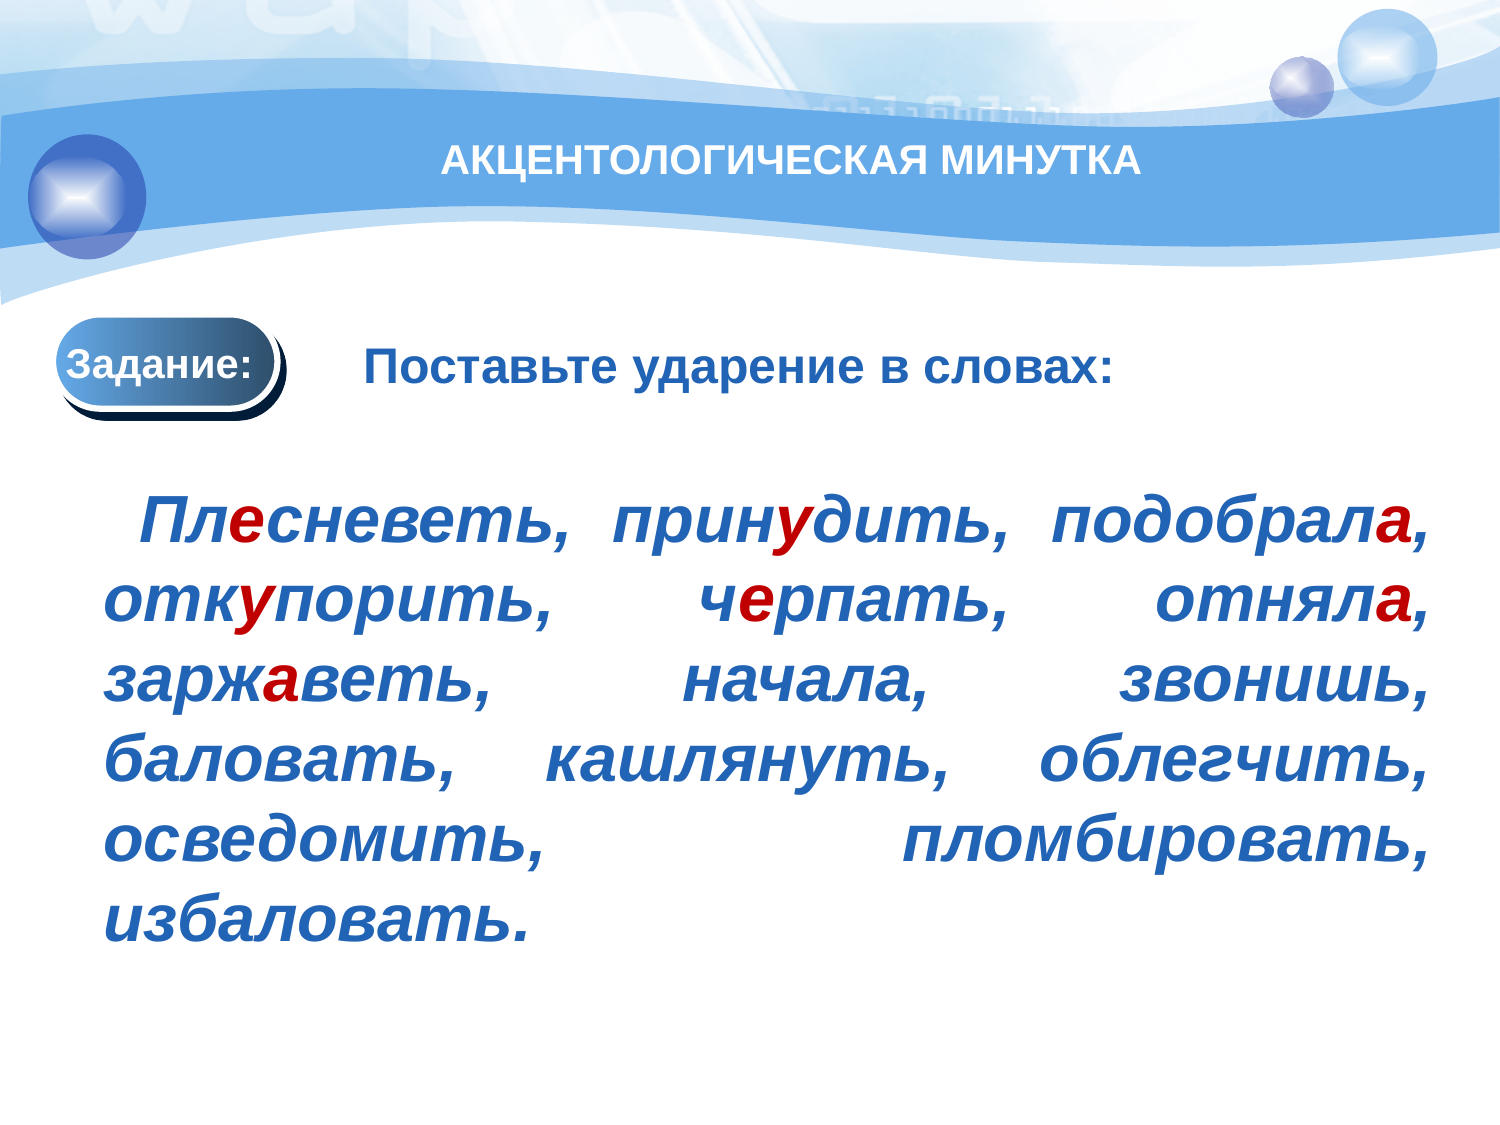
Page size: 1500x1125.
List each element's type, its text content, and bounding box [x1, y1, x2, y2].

text_box АКЦЕНТОЛОГИЧЕСКАЯ МИНУТКА [312, 125, 1270, 191]
text_box Плесневеть, принудить, подобрала, откупорить, черпать, отняла, заржаветь, начала, звонишь, баловать, кашлянуть, облегчить, осведомить, пломбировать, избаловать. [88, 467, 1447, 963]
picture [0, 0, 1500, 113]
text_box Поставьте ударение в словах: [348, 326, 1146, 401]
text_box Задание: [53, 314, 278, 409]
